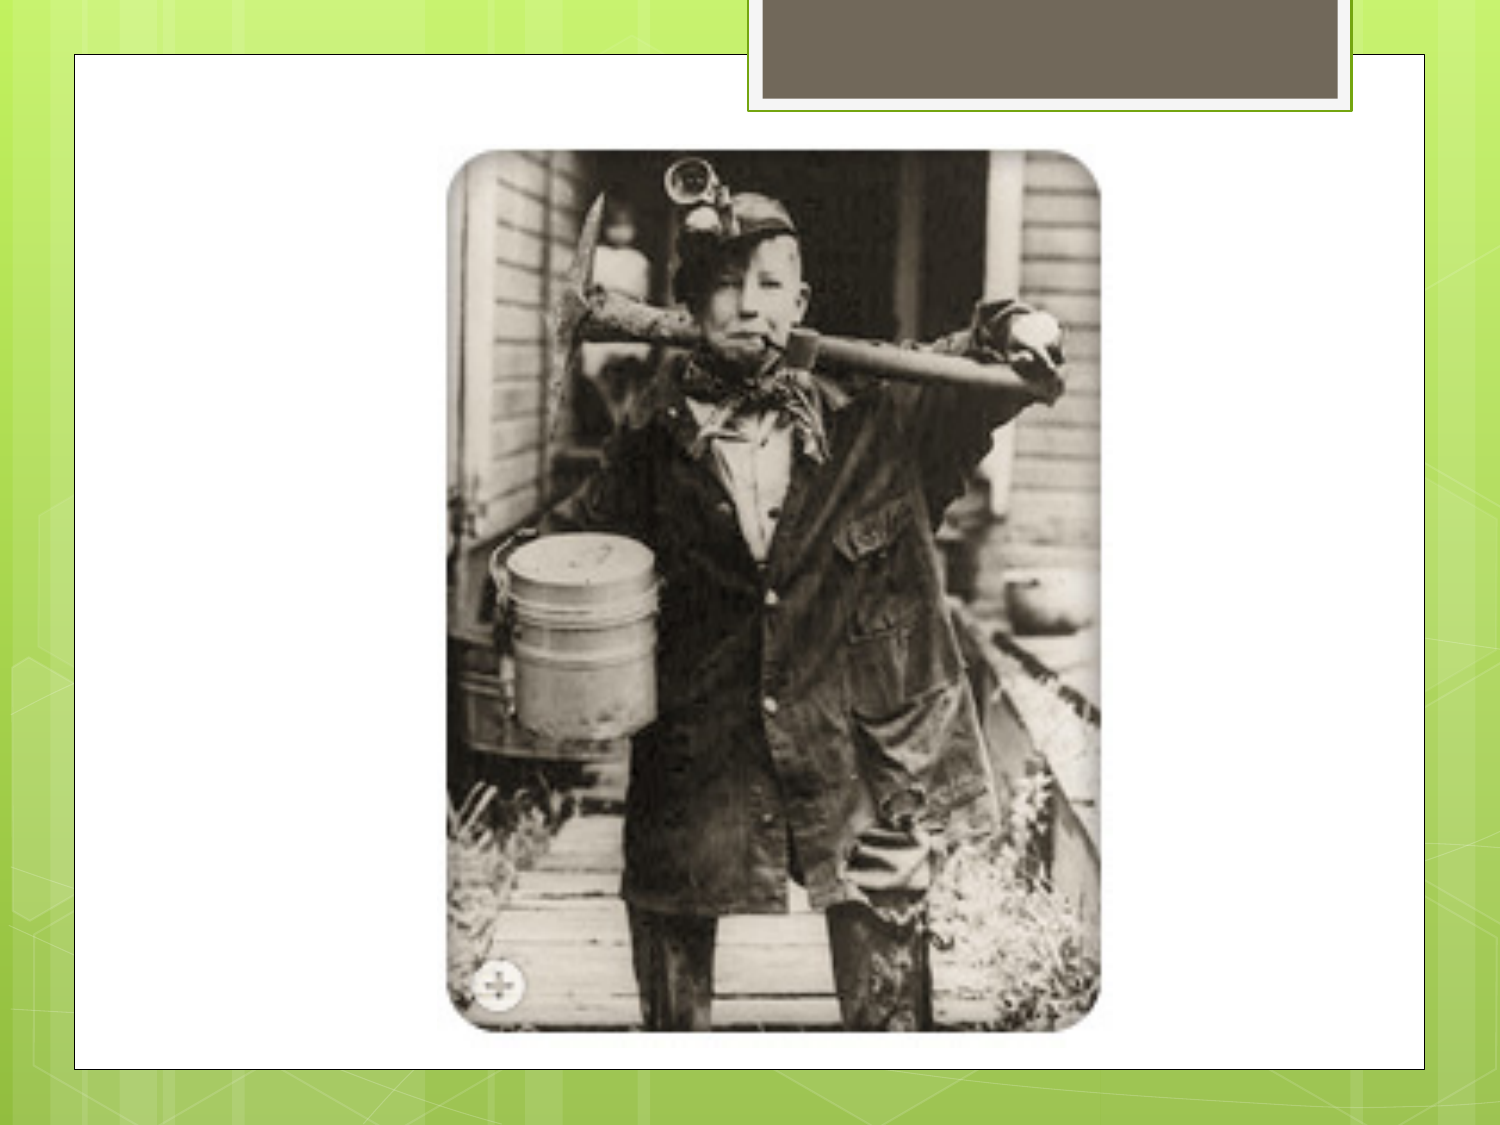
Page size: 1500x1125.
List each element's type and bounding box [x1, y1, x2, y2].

picture [437, 143, 1113, 1048]
